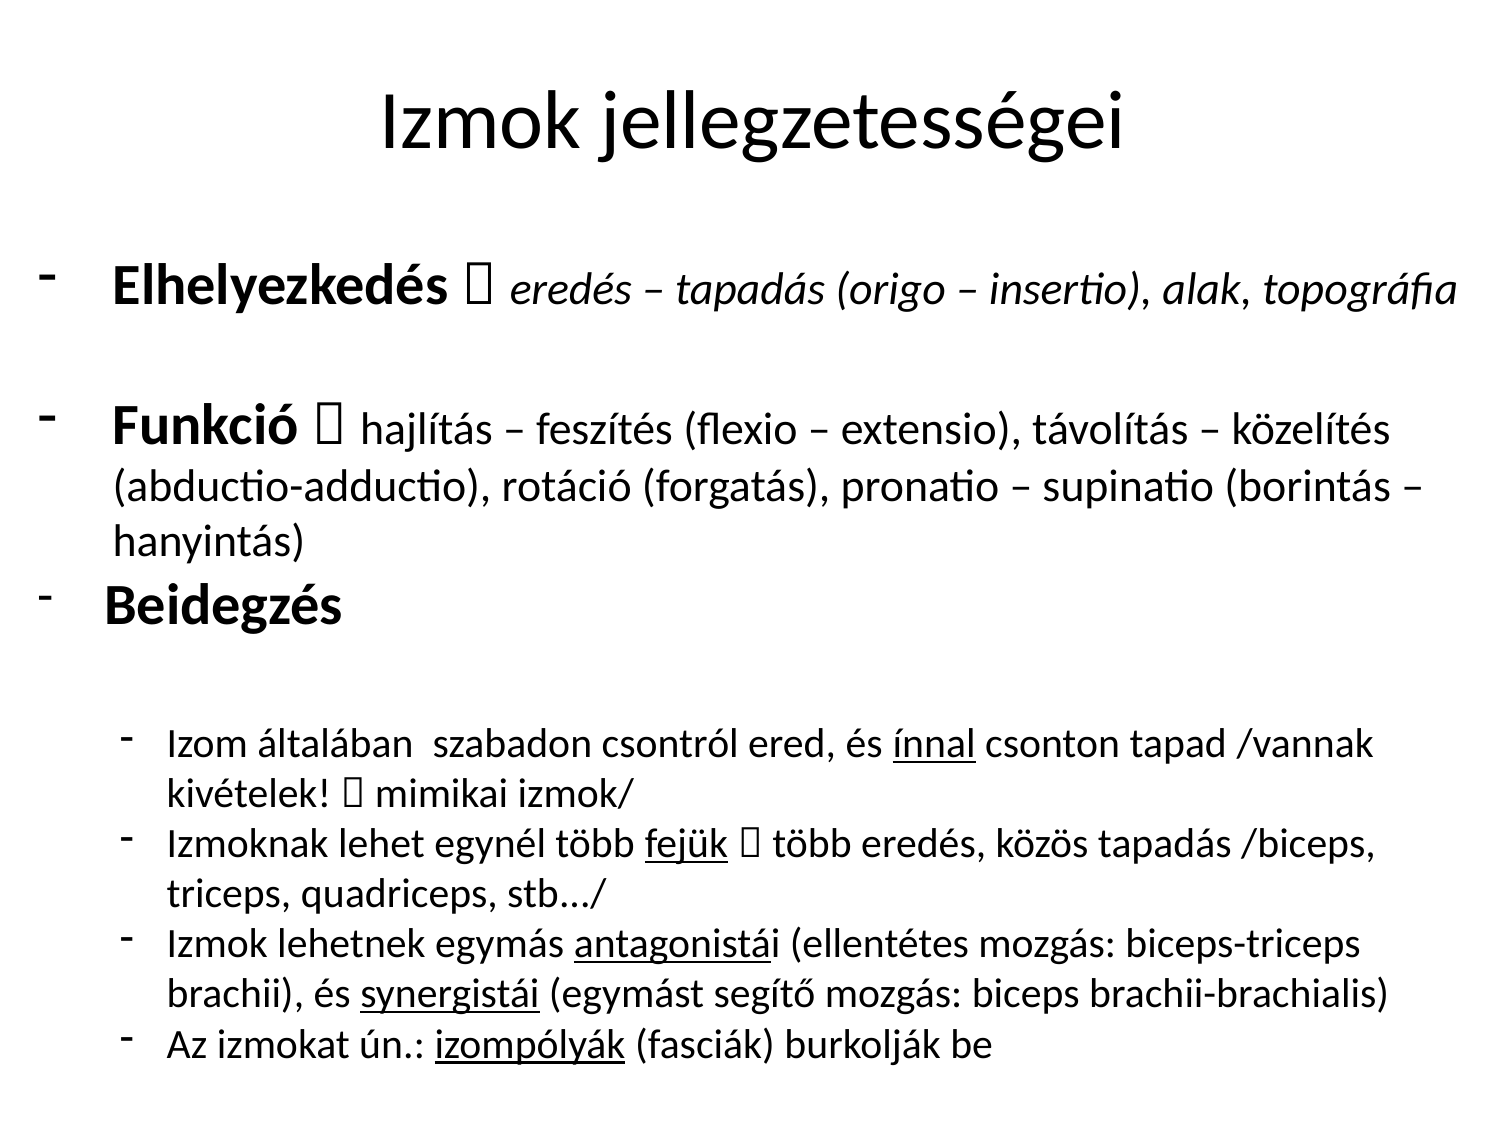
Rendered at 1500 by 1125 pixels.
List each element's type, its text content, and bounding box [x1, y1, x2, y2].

text_box Elhelyezkedés  eredés – tapadás (origo – insertio), alak, topográfia Funkció  hajlítás – feszítés (flexio – extensio), távolítás – közelítés (abductio-adductio), rotáció (forgatás), pronatio – supinatio (borintás – hanyintás) Beidegzés [22, 238, 1484, 699]
text_box Izom általában szabadon csontról ered, és ínnal csonton tapad /vannak kivételek!  mimikai izmok/ Izmoknak lehet egynél több fejük  több eredés, közös tapadás /biceps, triceps, quadriceps, stb.../ Izmok lehetnek egymás antagonistái (ellentétes mozgás: biceps-triceps brachii), és synergistái (egymást segítő mozgás: biceps brachii-brachialis) Az izmokat ún.: izompólyák (fasciák) burkolják be [105, 708, 1428, 1119]
text_box Izmok jellegzetességei [169, 58, 1337, 173]
